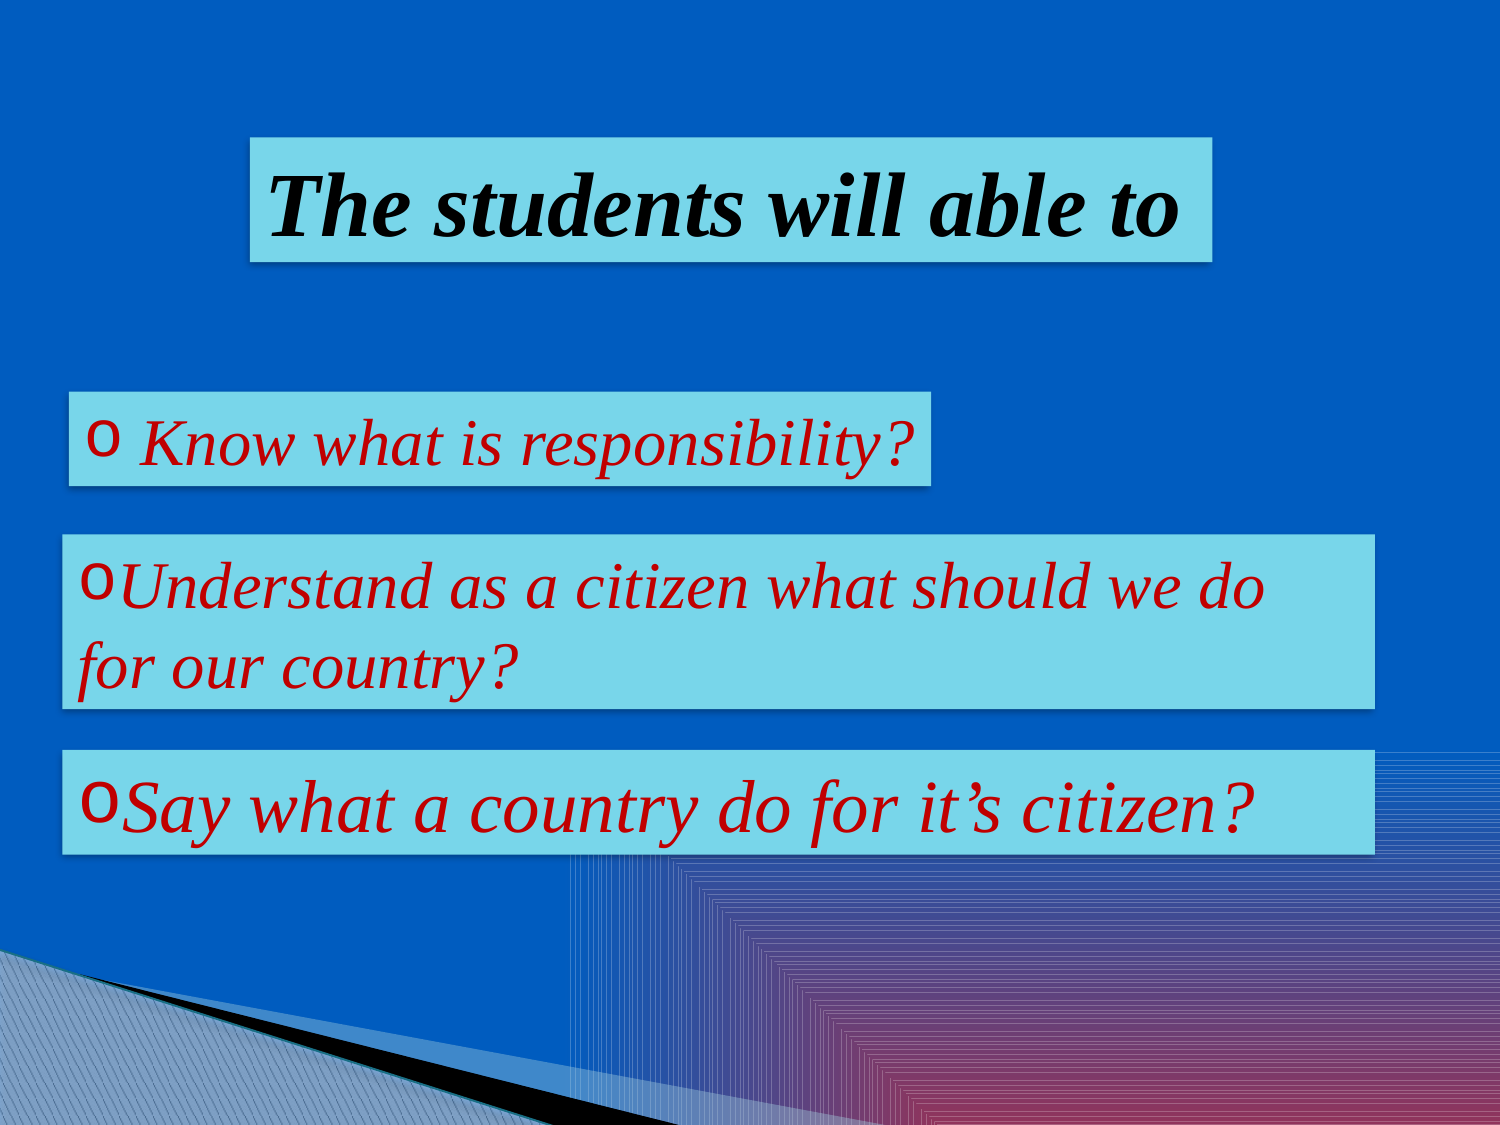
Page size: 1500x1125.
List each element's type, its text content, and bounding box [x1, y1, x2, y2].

text_box The students will able to [249, 137, 1213, 263]
text_box Know what is responsibility? [68, 391, 932, 487]
text_box Understand as a citizen what should we do for our country? [62, 534, 1375, 710]
text_box Say what a country do for it’s citizen? [62, 749, 1375, 855]
